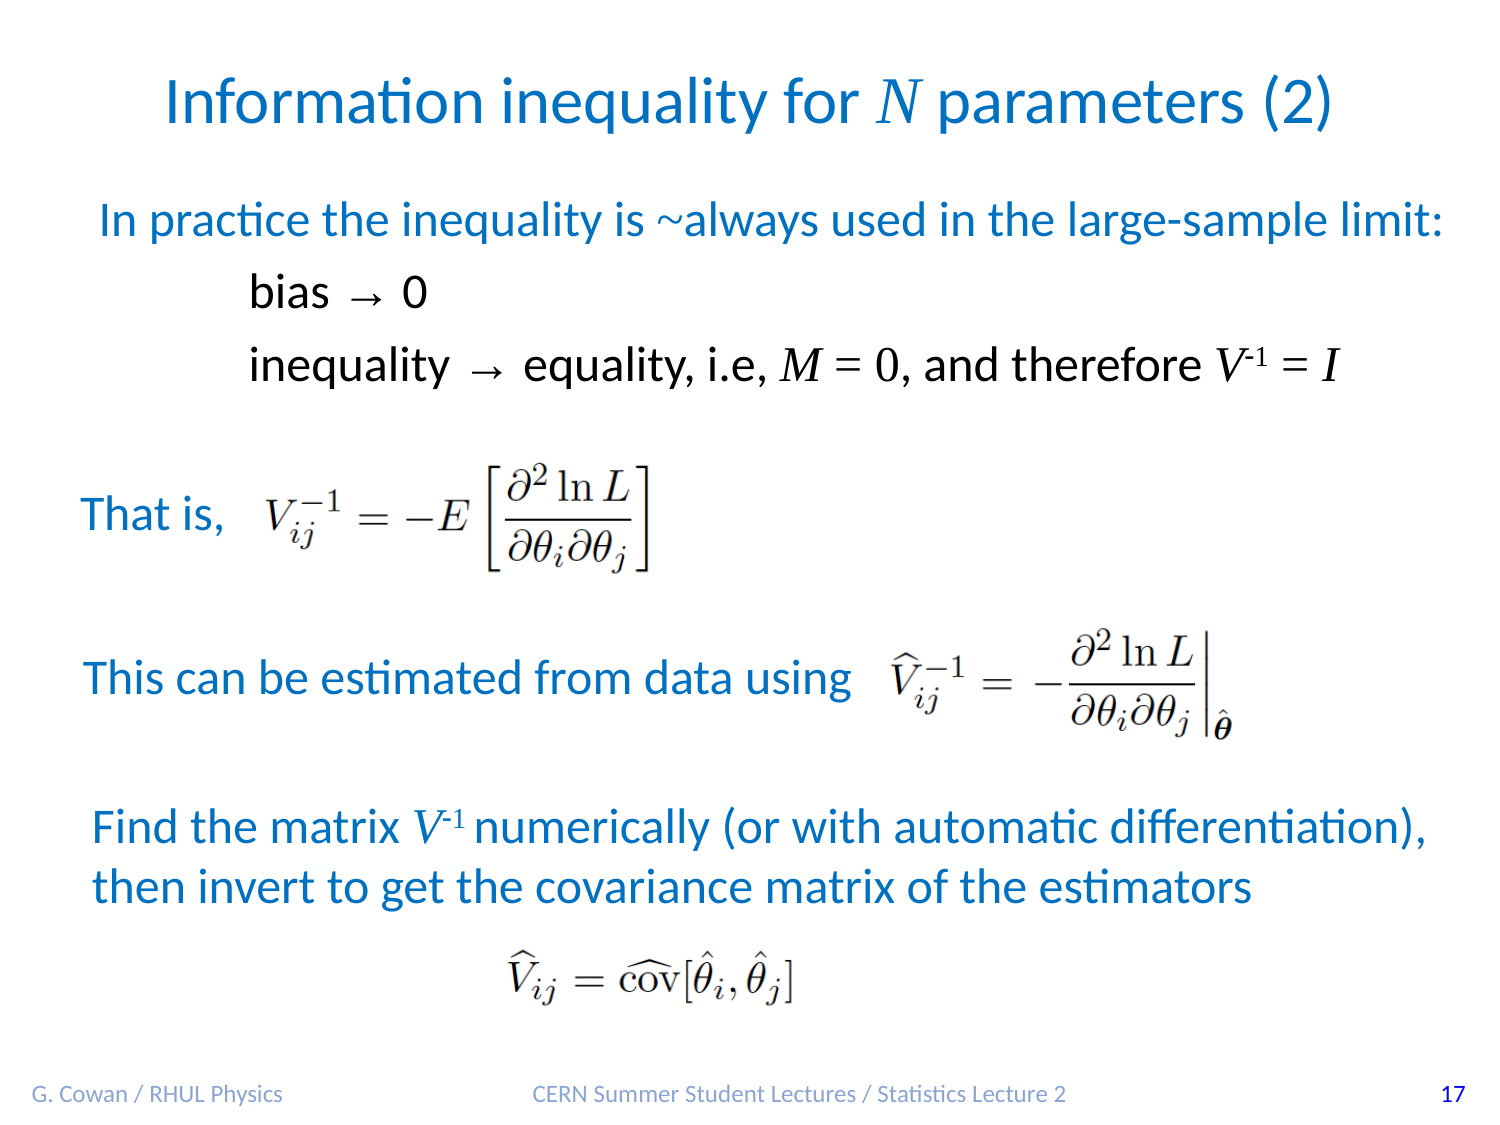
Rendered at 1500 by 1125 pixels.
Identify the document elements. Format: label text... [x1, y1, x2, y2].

picture [488, 931, 804, 1022]
slide_number 17 [1262, 1062, 1481, 1123]
text_box Information inequality for N parameters (2) [116, 49, 1383, 137]
text_box This can be estimated from data using [68, 636, 865, 712]
slide_number G. Cowan / RHUL Physics [16, 1062, 338, 1123]
picture [252, 446, 668, 583]
picture [870, 620, 1243, 759]
text_box In practice the inequality is ~always used in the large-sample limit: bias → 0 inequality → equality, i.e, M = 0, and therefore V-1 = I [84, 178, 1460, 399]
text_box Find the matrix V-1 numerically (or with automatic differentiation), then invert to get the covariance matrix of the estimators [77, 785, 1443, 921]
footer CERN Summer Student Lectures / Statistics Lecture 2 [338, 1062, 1262, 1123]
text_box That is, [65, 473, 247, 548]
